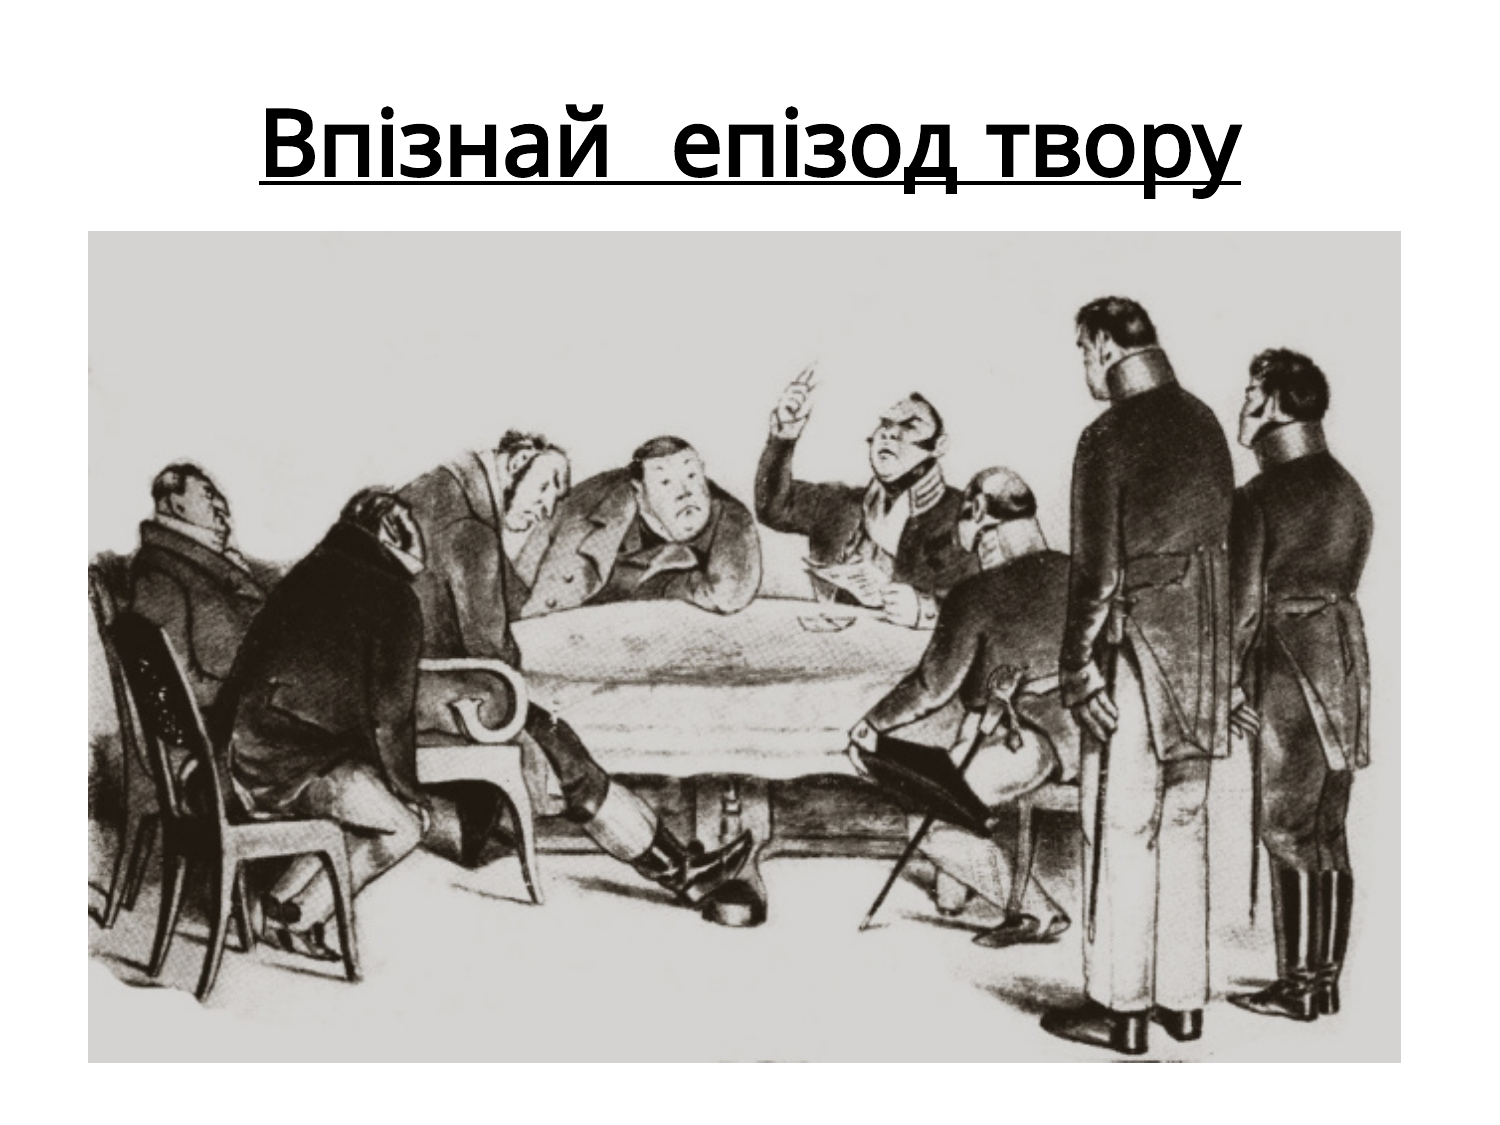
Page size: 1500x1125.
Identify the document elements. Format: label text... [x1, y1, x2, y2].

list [88, 231, 1402, 1064]
title Впізнай епізод твору [75, 45, 1425, 233]
